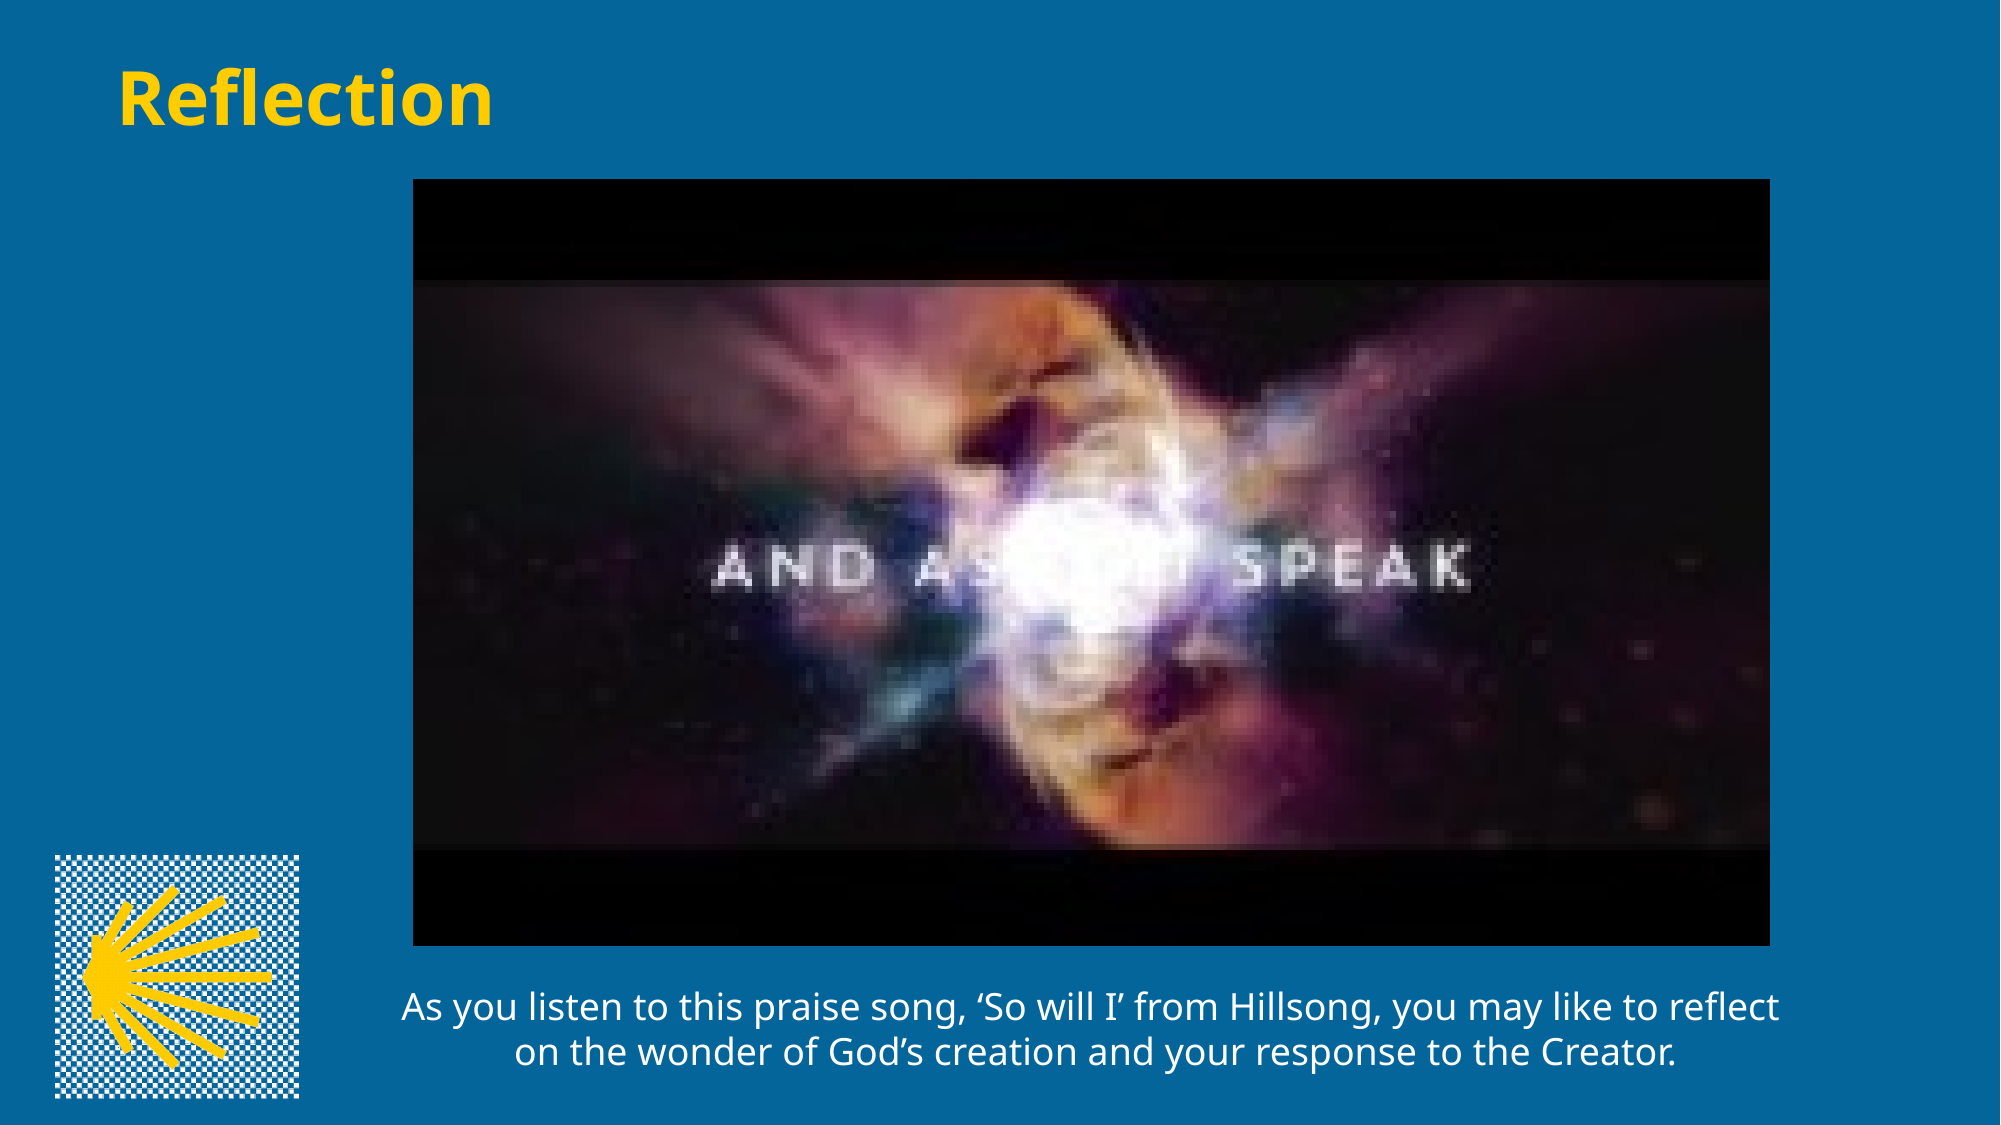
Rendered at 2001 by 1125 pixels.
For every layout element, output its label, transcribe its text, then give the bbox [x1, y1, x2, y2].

picture [55, 855, 299, 1099]
text_box Reflection [101, 42, 1353, 148]
text_box As you listen to this praise song, ‘So will I’ from Hillsong, you may like to reflect on the wonder of God’s creation and your response to the Creator. [331, 975, 1851, 1081]
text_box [412, 178, 1771, 947]
